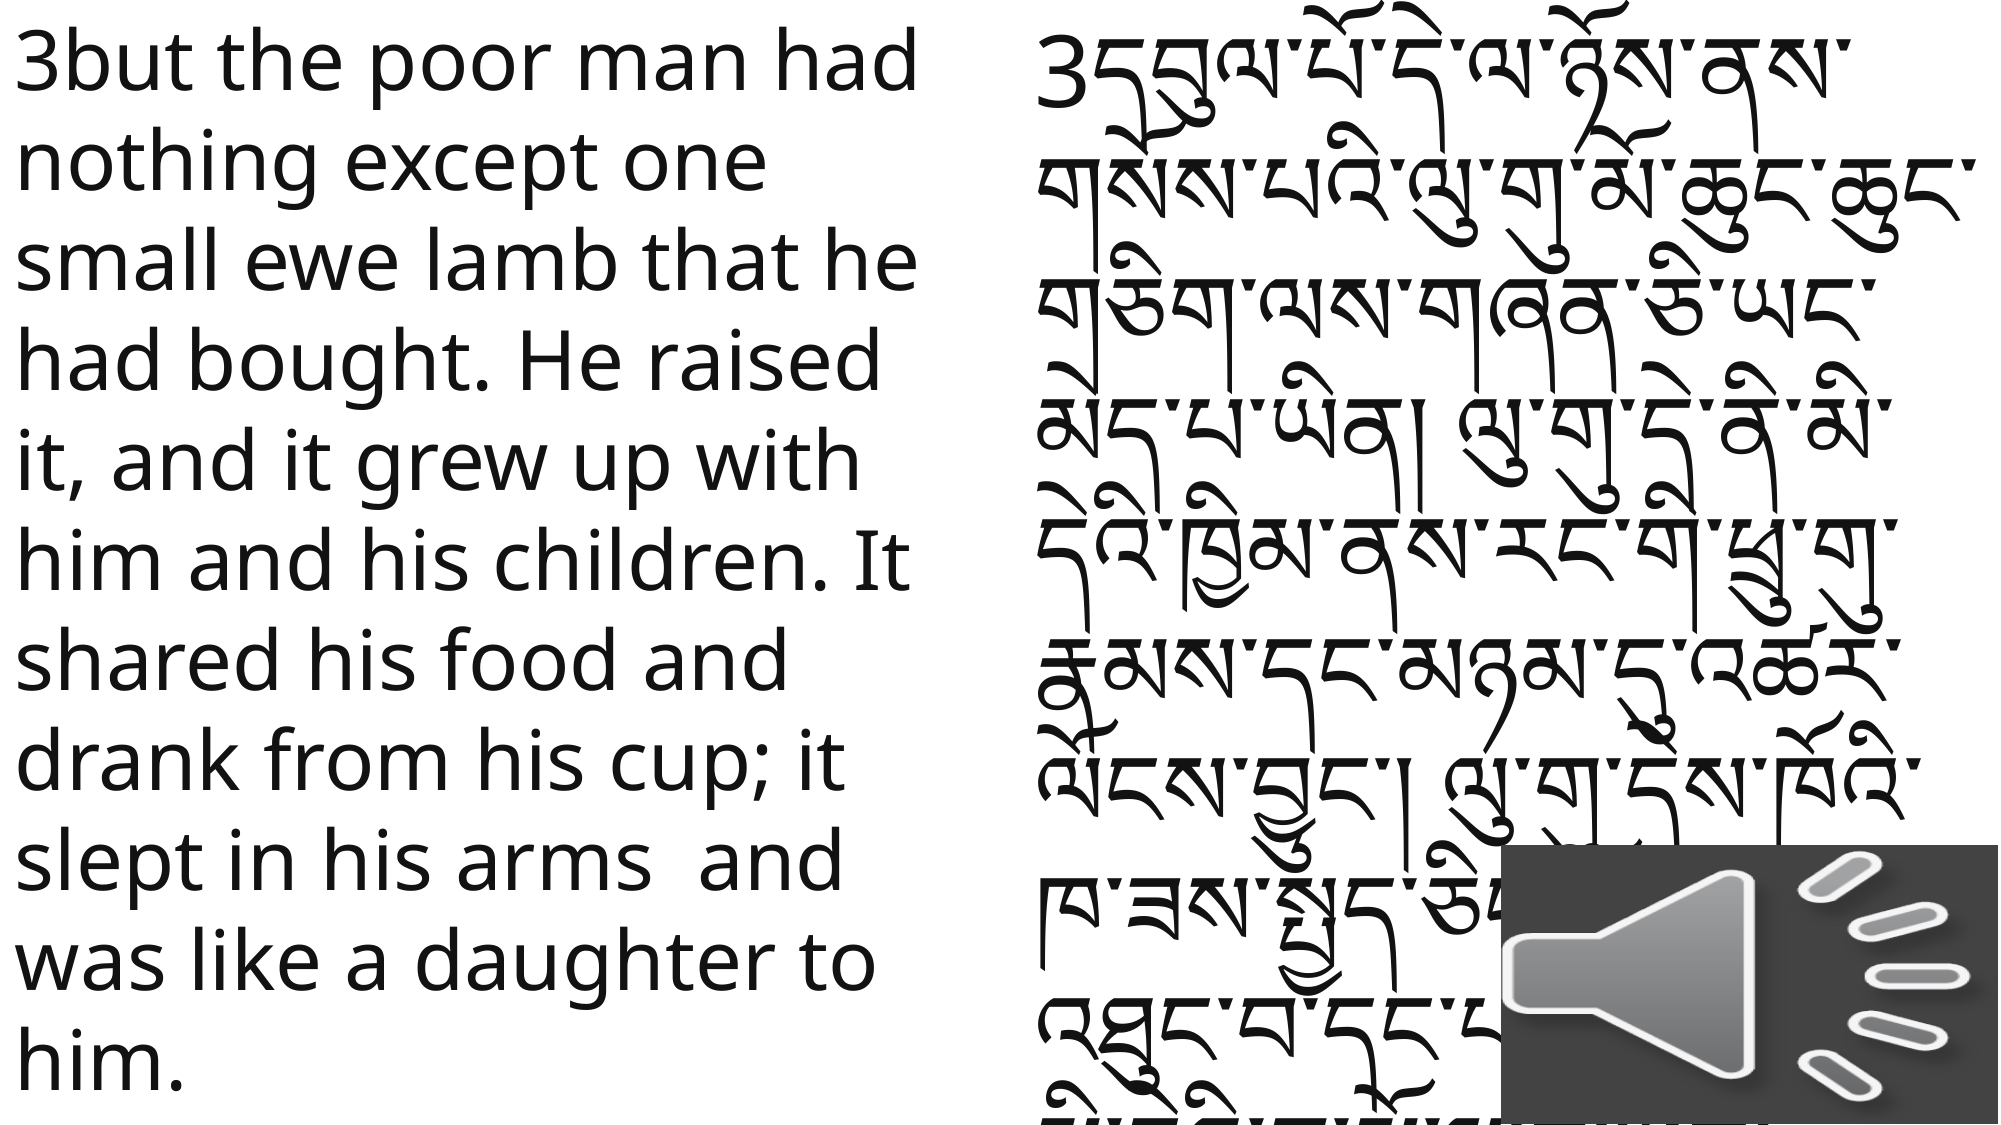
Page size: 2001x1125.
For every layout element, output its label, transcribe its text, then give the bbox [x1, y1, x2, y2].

picture [1500, 843, 2000, 1125]
text_box 3དབུལ་པོ་དེ་ལ་ཉོས་ནས་གསོས་པའི་ལུ་གུ་མོ་ཆུང་ཆུང་གཅིག་ལས་གཞན་ཅི་ཡང་མེད་པ་ཡིན། ལུ་གུ་དེ་ནི་མི་དེའི་ཁྱིམ་ནས་རང་གི་ཕྲུ་གུ་རྣམས་དང་མཉམ་དུ་འཚར་ལོངས་བྱུང་། ལུ་གུ་དེས་ཁོའི་ཁ་ཟས་སྤྱད་ཅིང་ཕོར་བ་ལས་འཐུང་བ་དང་པང་ནས་ཉལ་ཏེ། མི་དེའི་བུ་མོ་ལྟ་བུ་ཡིན། [1019, 0, 2000, 1125]
text_box 3but the poor man had nothing except one small ewe lamb that he had bought. He raised it, and it grew up with him and his children. It shared his food and drank from his cup; it slept in his arms and was like a daughter to him. [0, 0, 981, 1125]
